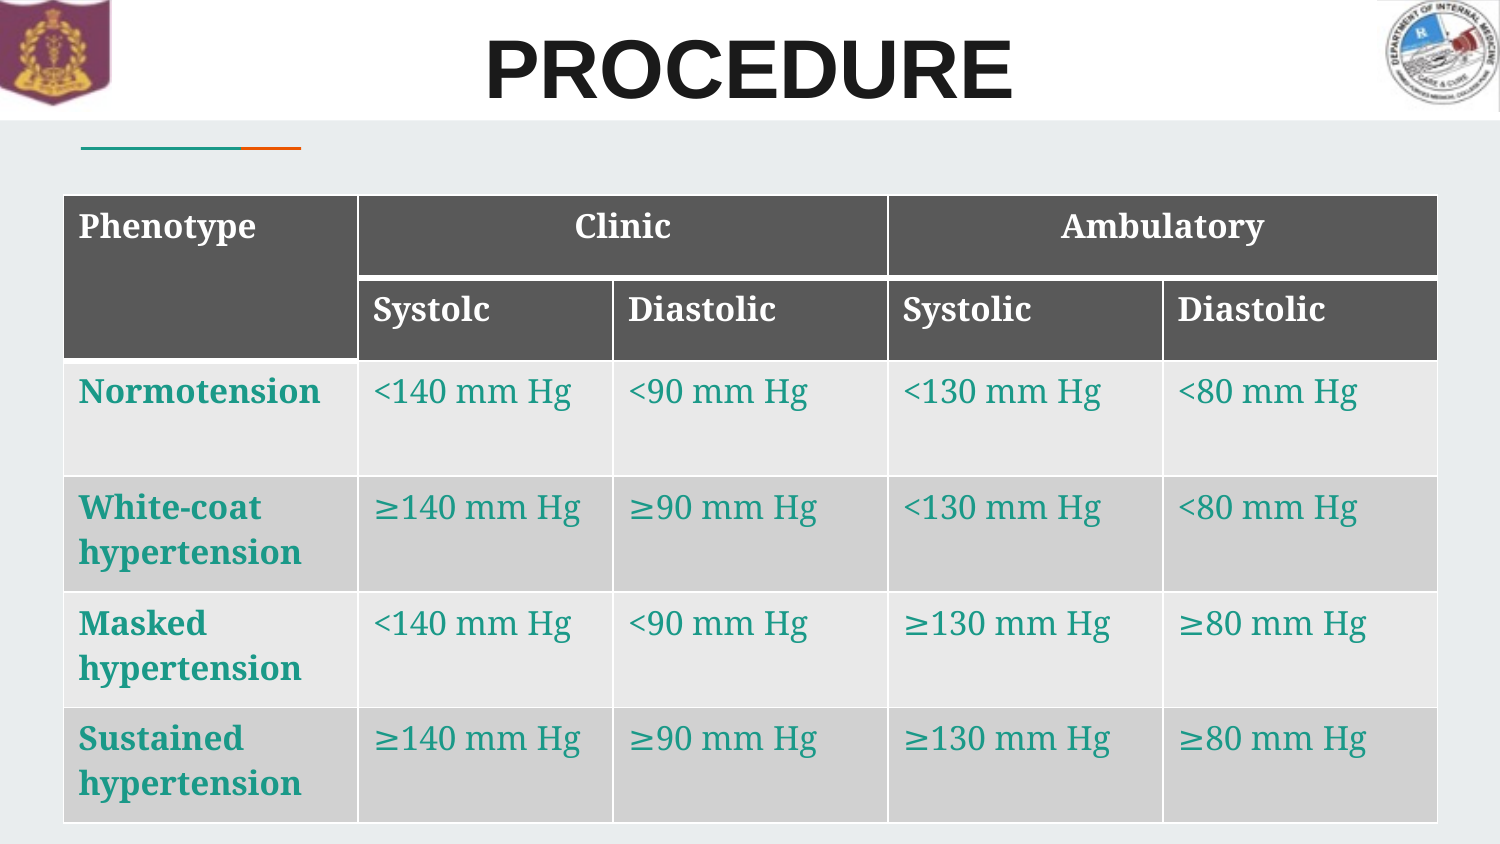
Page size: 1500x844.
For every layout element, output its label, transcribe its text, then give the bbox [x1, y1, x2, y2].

table_cell <90 mm Hg [614, 362, 887, 475]
table_cell <140 mm Hg [359, 593, 612, 707]
table_header Ambulatory [889, 196, 1437, 275]
table_cell Systolc [359, 281, 612, 360]
table_cell <130 mm Hg [889, 477, 1162, 591]
table_cell ≥130 mm Hg [889, 593, 1162, 707]
table_cell <80 mm Hg [1164, 362, 1437, 475]
table_cell ≥140 mm Hg [359, 477, 612, 591]
table_cell <80 mm Hg [1164, 477, 1437, 591]
table_cell <140 mm Hg [359, 362, 612, 475]
table_cell Diastolic [1164, 281, 1437, 360]
table_cell Sustained hypertension [64, 708, 357, 822]
title PROCEDURE [119, 0, 1381, 136]
table_cell White-coat hypertension [64, 477, 357, 591]
table_header Clinic [359, 196, 887, 275]
table_cell <130 mm Hg [889, 362, 1162, 475]
table_cell ≥90 mm Hg [614, 708, 887, 822]
table_cell ≥140 mm Hg [359, 708, 612, 822]
table_cell ≥80 mm Hg [1164, 708, 1437, 822]
table_cell Diastolic [614, 281, 887, 360]
table_header Phenotype [64, 196, 357, 358]
picture [0, 0, 112, 112]
table_cell ≥90 mm Hg [614, 477, 887, 591]
table_cell ≥130 mm Hg [889, 708, 1162, 822]
table_cell <90 mm Hg [614, 593, 887, 707]
table_cell ≥80 mm Hg [1164, 593, 1437, 707]
picture [1381, 0, 1500, 112]
table_cell Masked hypertension [64, 593, 357, 707]
table_cell Systolic [889, 281, 1162, 360]
table_cell Normotension [64, 364, 357, 475]
